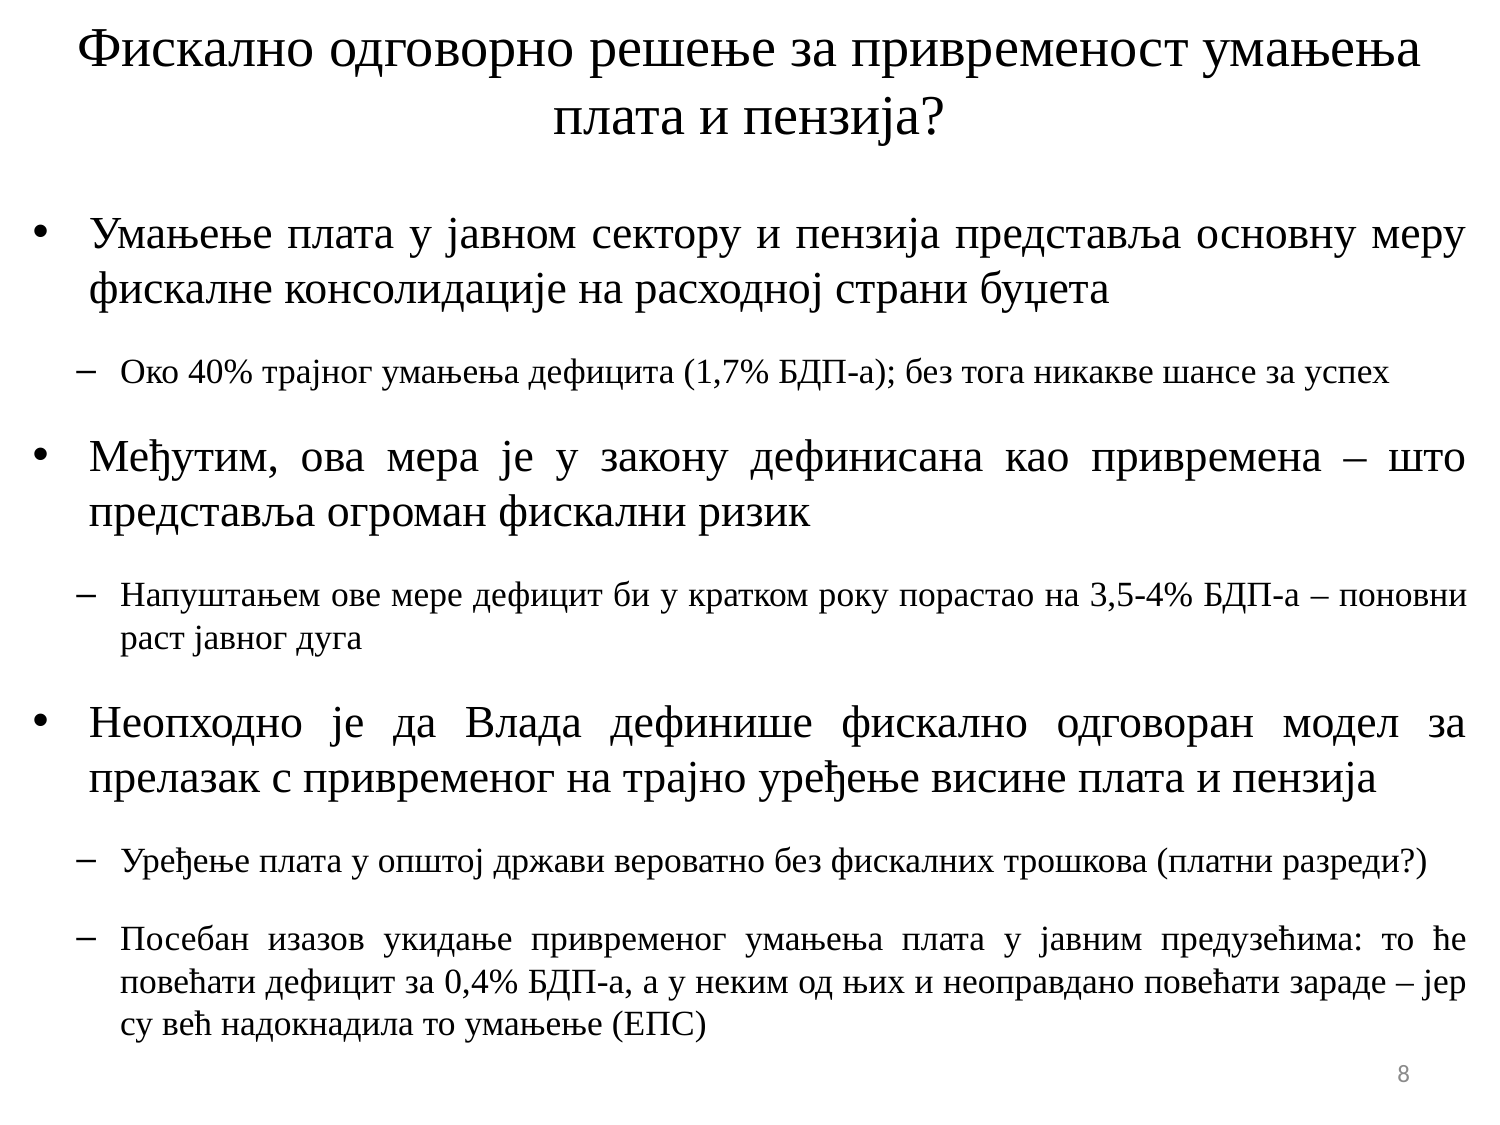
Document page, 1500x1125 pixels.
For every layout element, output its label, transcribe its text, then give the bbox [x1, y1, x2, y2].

slide_number 8 [1074, 1042, 1425, 1103]
list Умањење плата у јавном сектору и пензија представља основну меру фискалне консолидације на расходној страни буџета Око 40% трајног умањења дефицита (1,7% БДП-а); без тога никакве шансе за успех Међутим, ова мера је у закону дефинисана као привремена – што представља огроман фискални ризик Напуштањем ове мере дефицит би у кратком року порастао на 3,5-4% БДП-а – поновни раст јавног дуга Неопходно је да Влада дефинише фискално одговоран модел за прелазак с привременог на трајно уређење висине плата и пензија Уређење плата у општој држави вероватно без фискалних трошкова (платни разреди?) Посебан изазов укидање привременог умањења плата у јавним предузећима: то ће повећати дефицит за 0,4% БДП-а, а у неким од њих и неоправдано повећати зараде – јер су већ надокнадила то умањење (ЕПС) [17, 195, 1483, 1125]
title Фискално одговорно решење за привременост умањења плата и пензија? [0, 19, 1500, 138]
